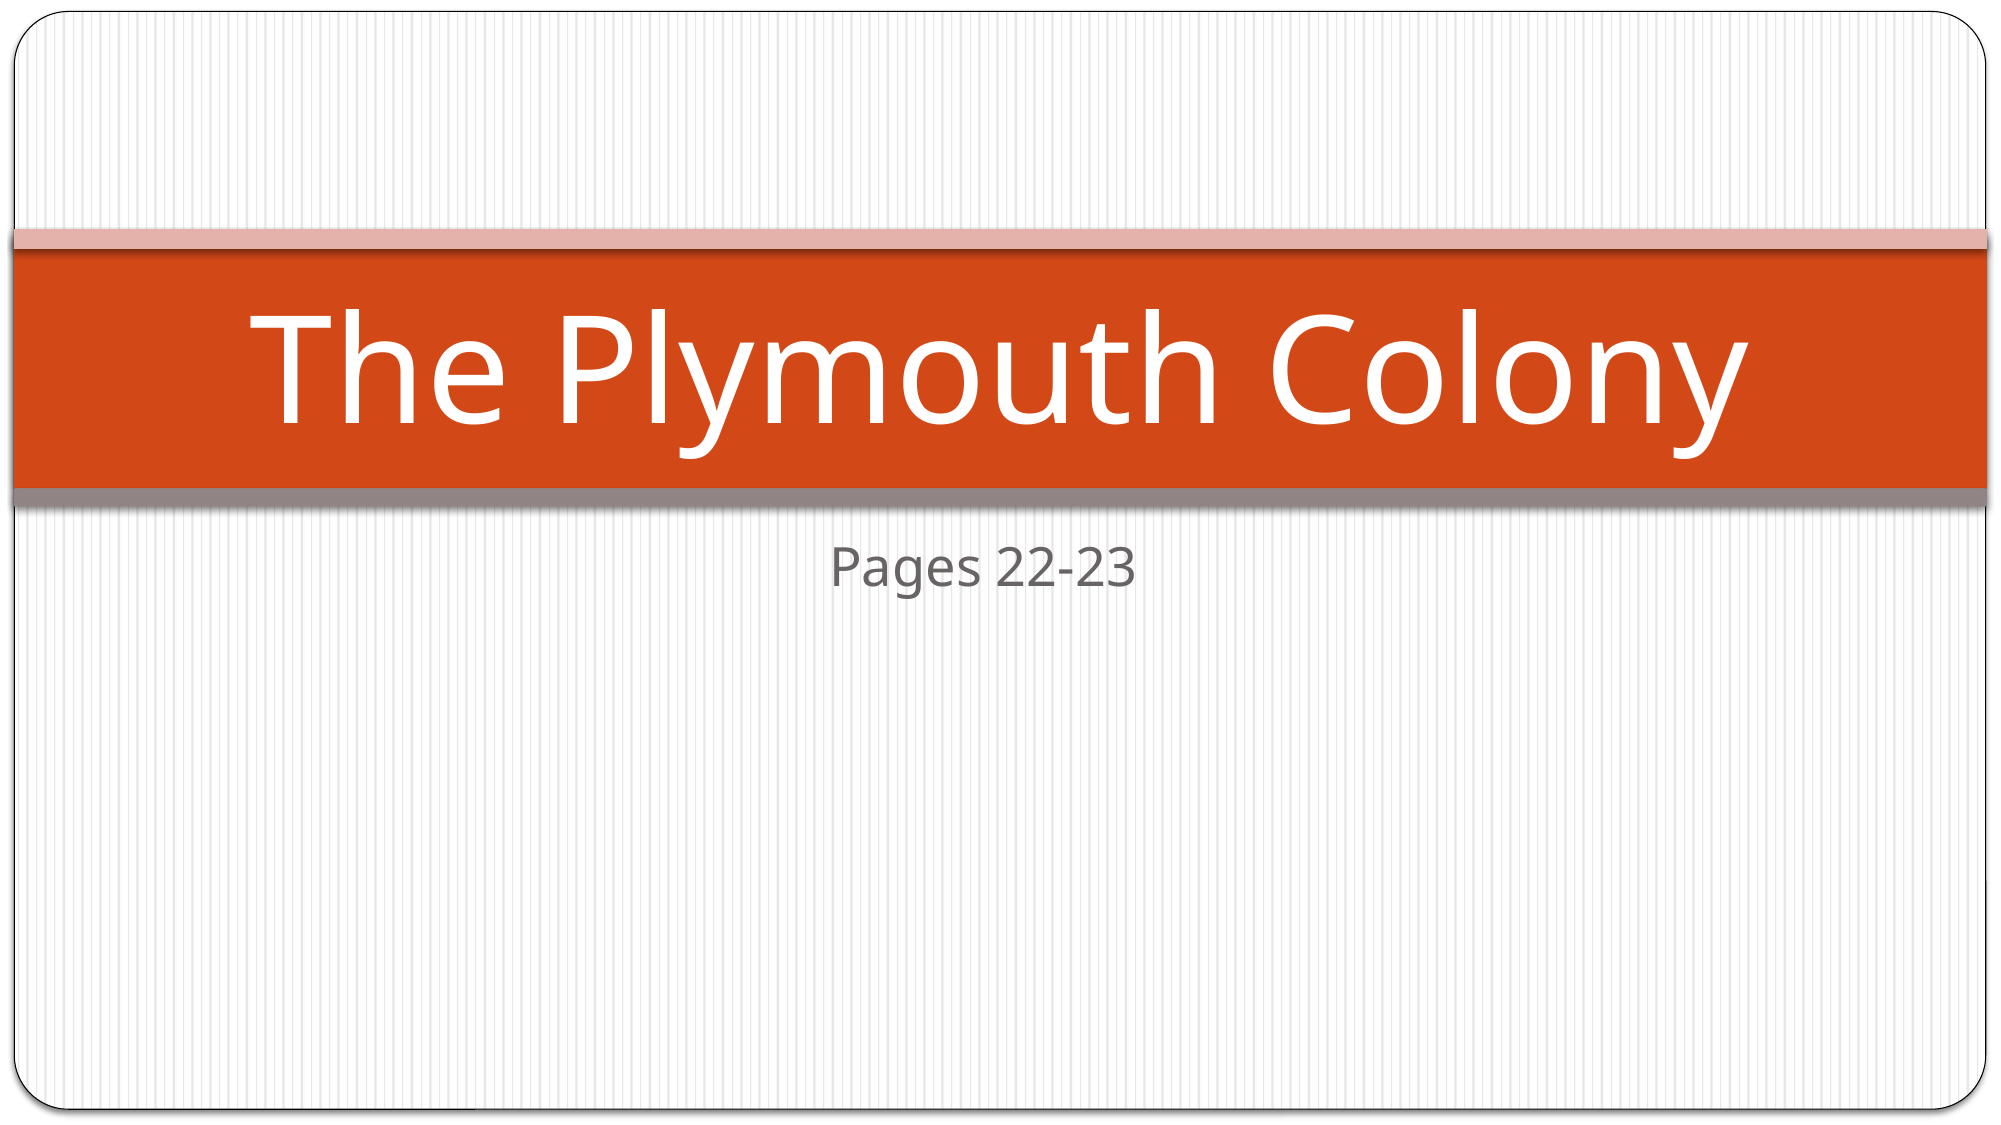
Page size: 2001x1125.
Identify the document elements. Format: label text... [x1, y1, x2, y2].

title The Plymouth Colony [99, 247, 1900, 489]
subtitle Pages 22-23 [283, 525, 1684, 788]
